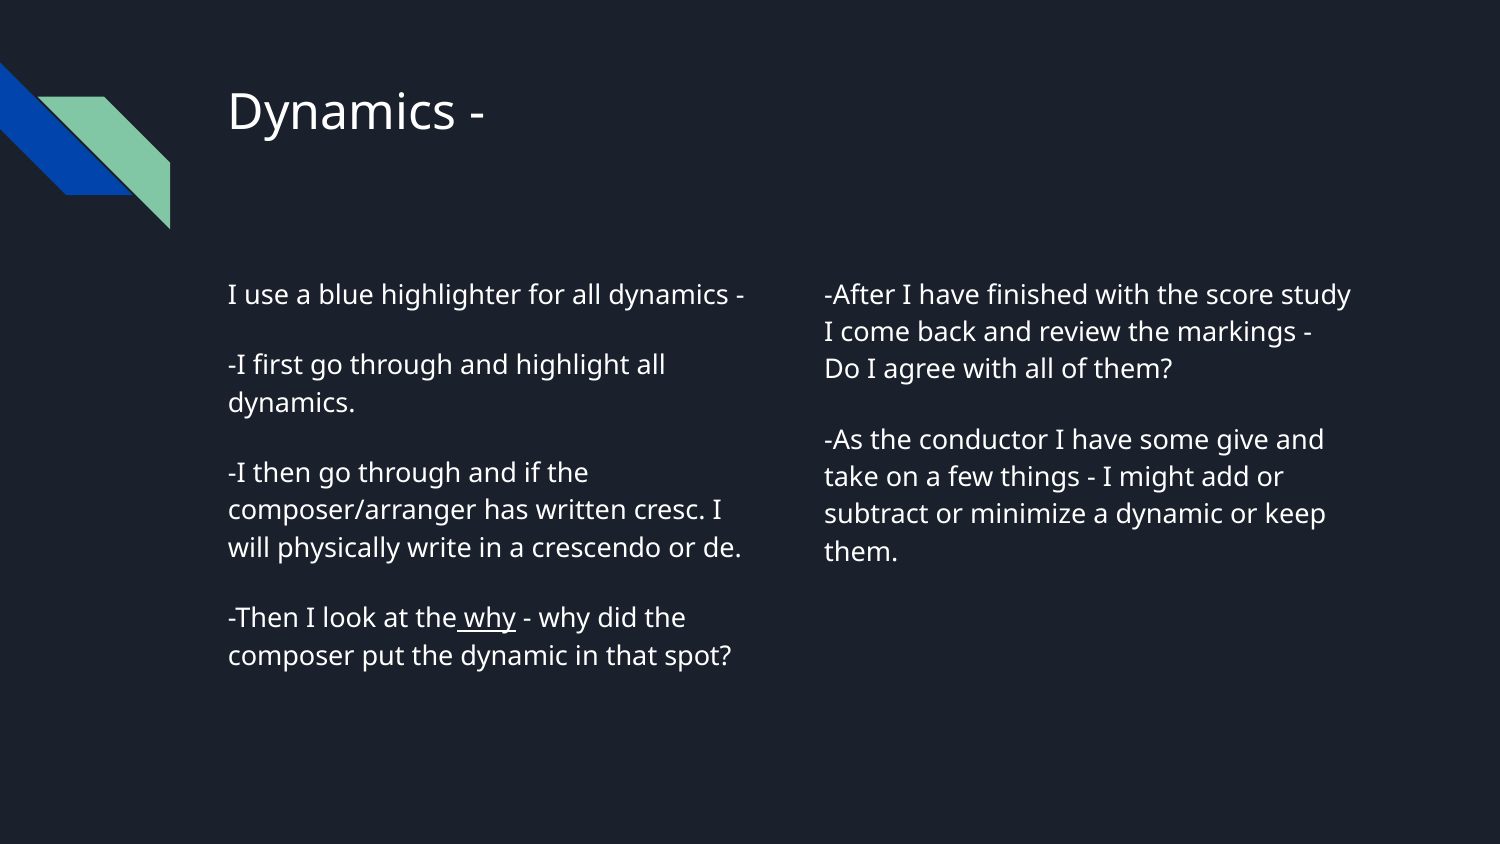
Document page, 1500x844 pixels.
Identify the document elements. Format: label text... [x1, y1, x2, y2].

list -After I have finished with the score study I come back and review the markings - Do I agree with all of them? -As the conductor I have some give and take on a few things - I might add or subtract or minimize a dynamic or keep them. [809, 257, 1368, 735]
title Dynamics - [212, 64, 1368, 215]
list I use a blue highlighter for all dynamics - -I first go through and highlight all dynamics. -I then go through and if the composer/arranger has written cresc. I will physically write in a crescendo or de. -Then I look at the why - why did the composer put the dynamic in that spot? [212, 257, 772, 735]
